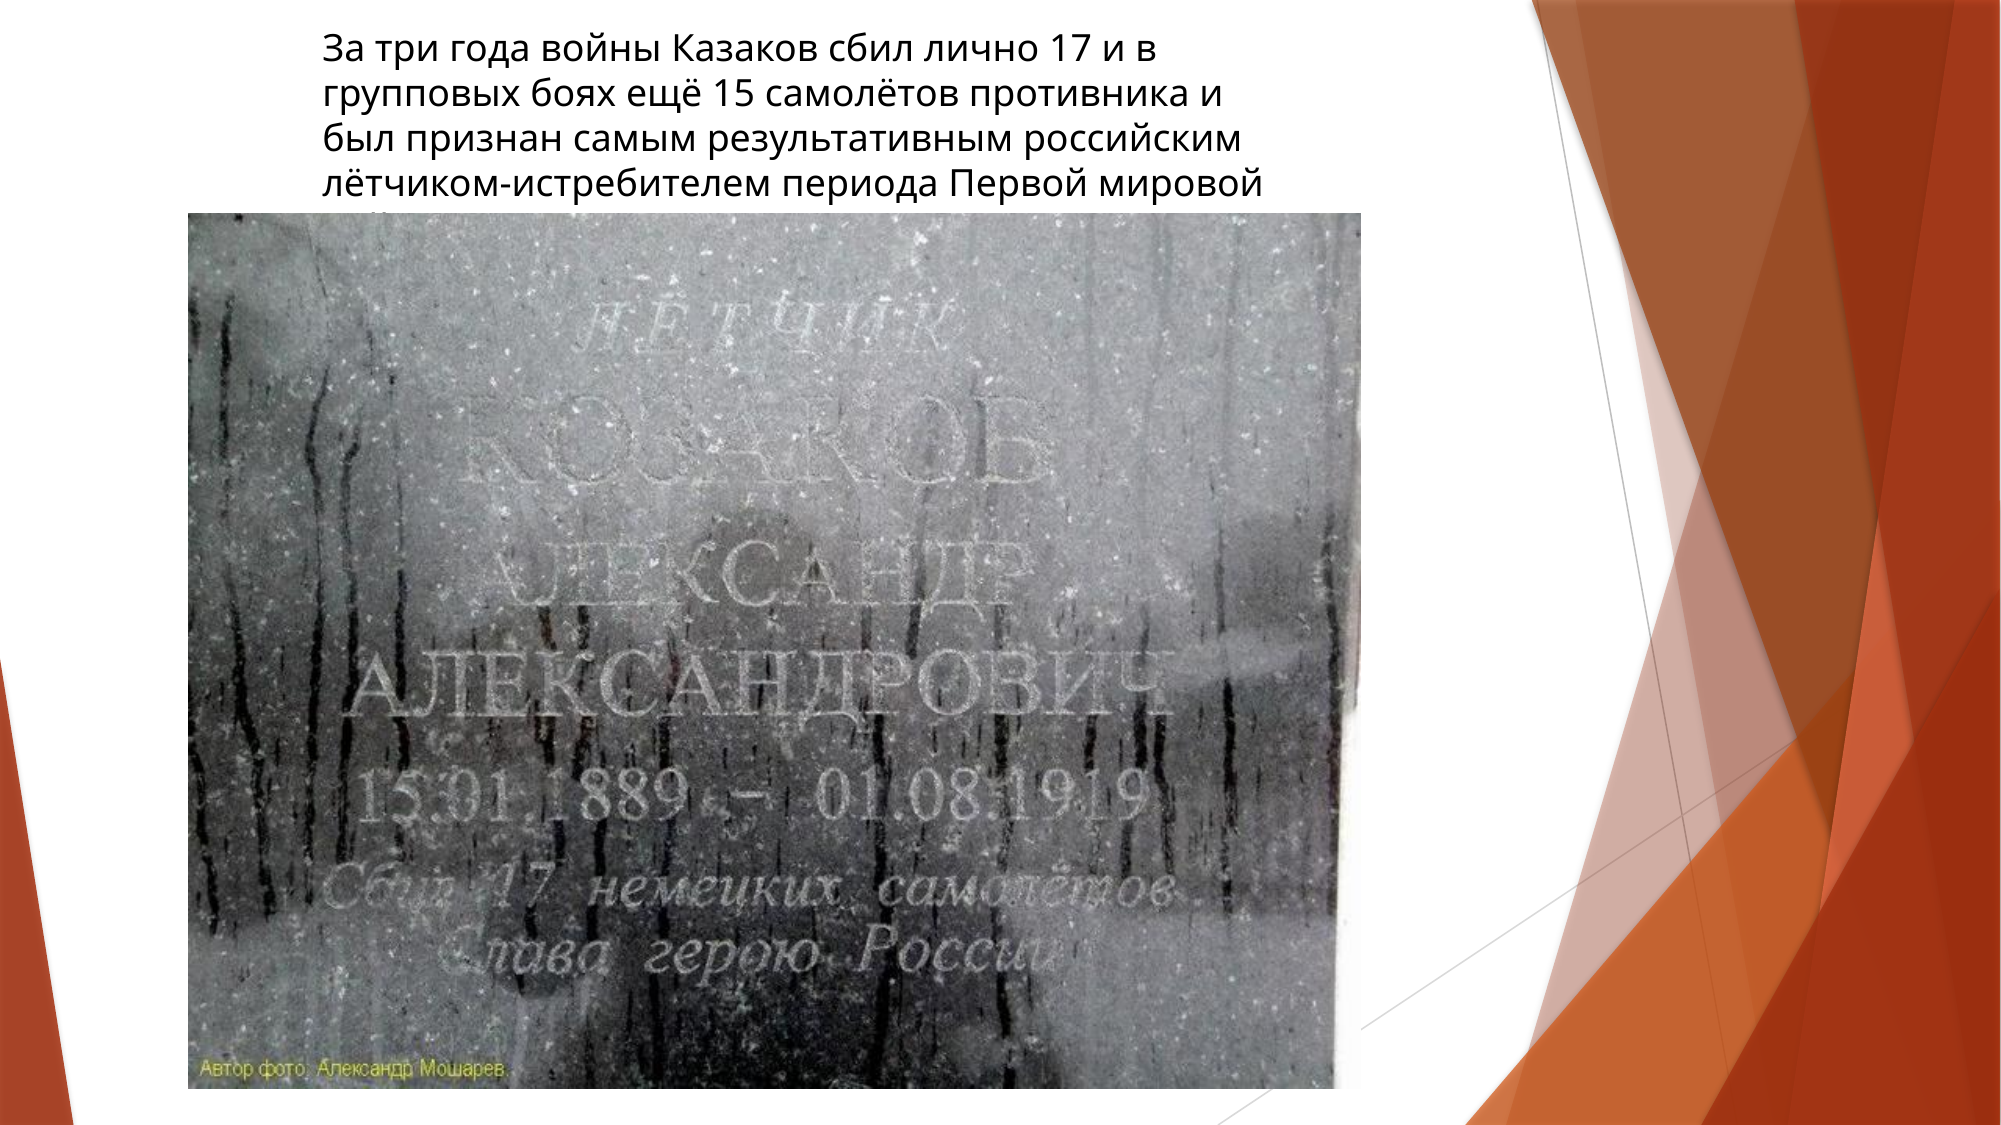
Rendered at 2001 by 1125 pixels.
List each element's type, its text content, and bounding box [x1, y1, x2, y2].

text_box За три года войны Казаков сбил лично 17 и в групповых боях ещё 15 самолётов противника и был признан самым результативным российским лётчиком-истребителем периода Первой мировой войны [307, 16, 1308, 212]
picture [188, 212, 1362, 1089]
